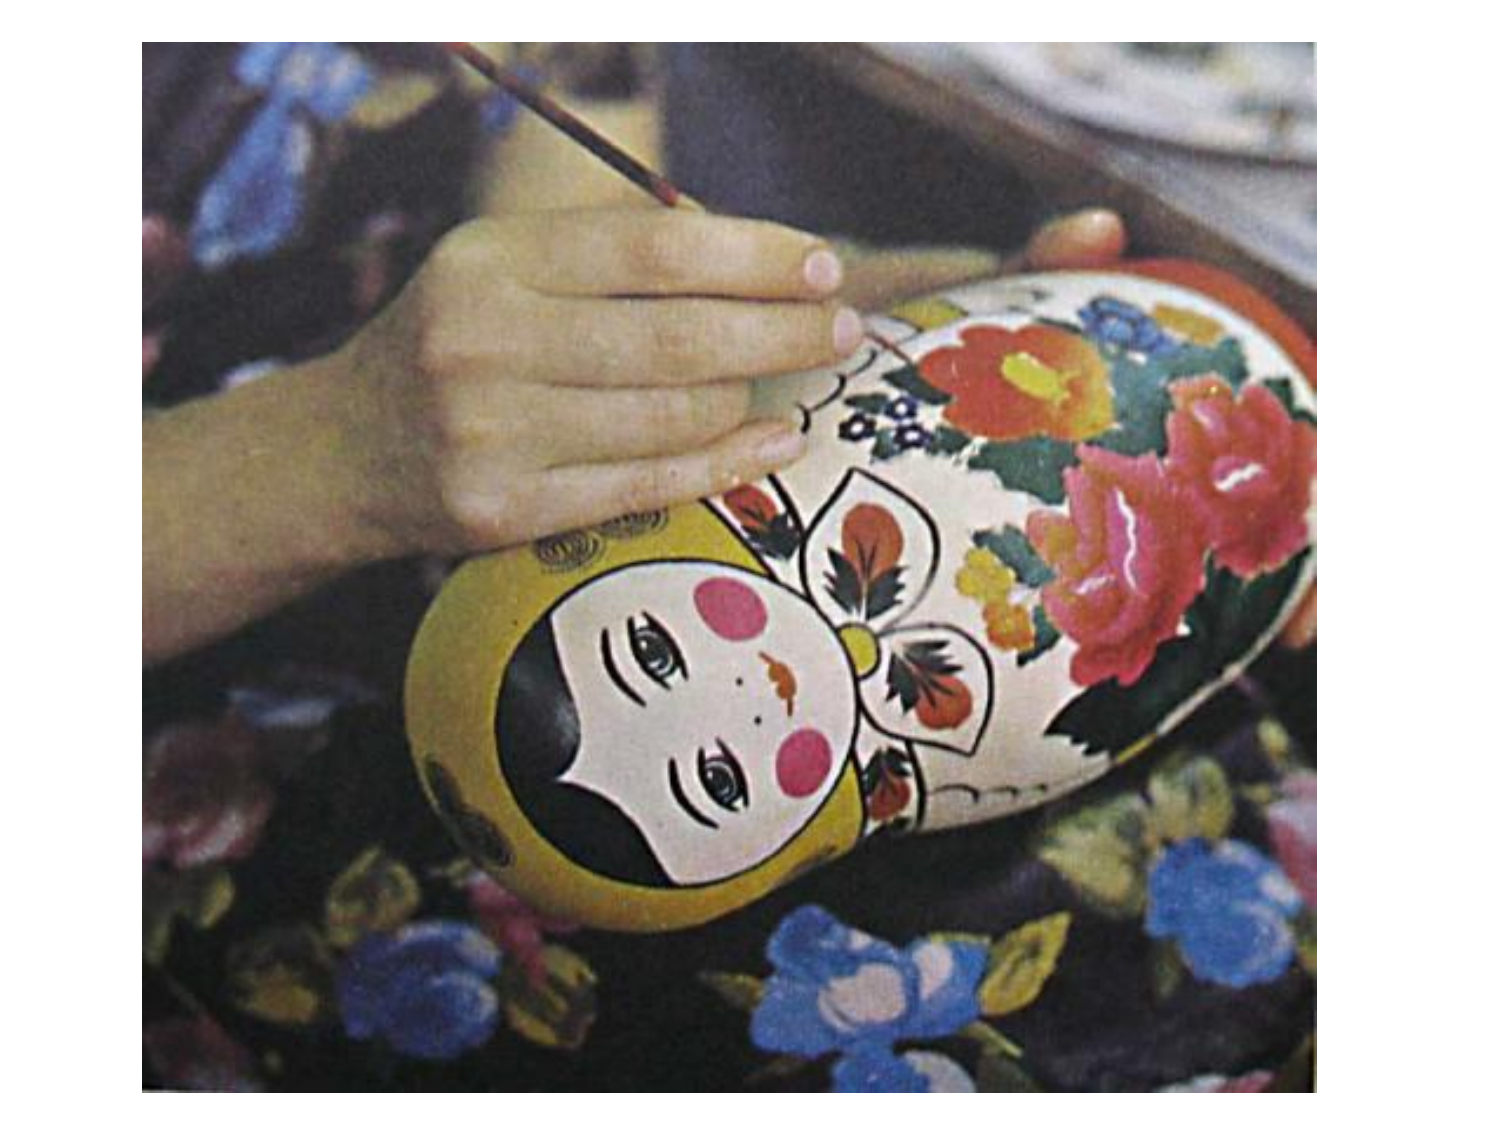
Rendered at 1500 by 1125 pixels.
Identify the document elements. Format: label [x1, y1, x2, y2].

list [141, 42, 1318, 1094]
